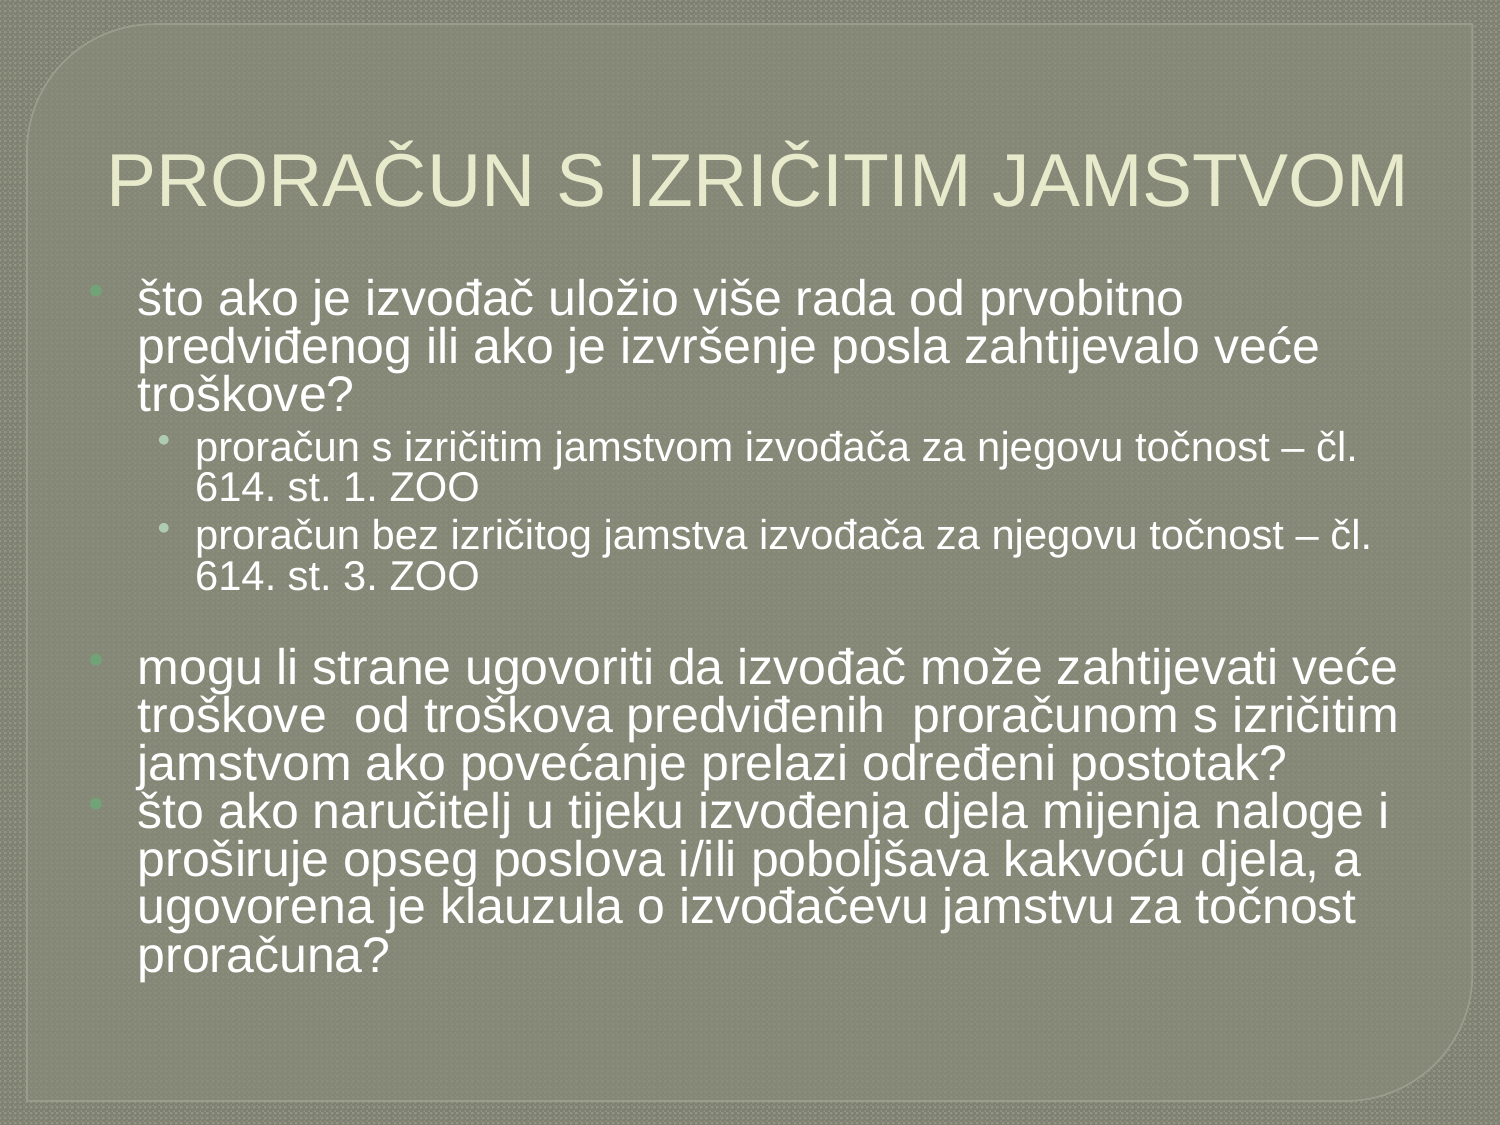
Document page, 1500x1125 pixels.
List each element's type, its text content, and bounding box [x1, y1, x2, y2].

title PRORAČUN S IZRIČITIM JAMSTVOM [75, 41, 1425, 230]
list što ako je izvođač uložio više rada od prvobitno predviđenog ili ako je izvršenje posla zahtijevalo veće troškove? proračun s izričitim jamstvom izvođača za njegovu točnost – čl. 614. st. 1. ZOO proračun bez izričitog jamstva izvođača za njegovu točnost – čl. 614. st. 3. ZOO mogu li strane ugovoriti da izvođač može zahtijevati veće troškove od troškova predviđenih proračunom s izričitim jamstvom ako povećanje prelazi određeni postotak? što ako naručitelj u tijeku izvođenja djela mijenja naloge i proširuje opseg poslova i/ili poboljšava kakvoću djela, a ugovorena je klauzula o izvođačevu jamstvu za točnost proračuna? [74, 269, 1426, 1013]
